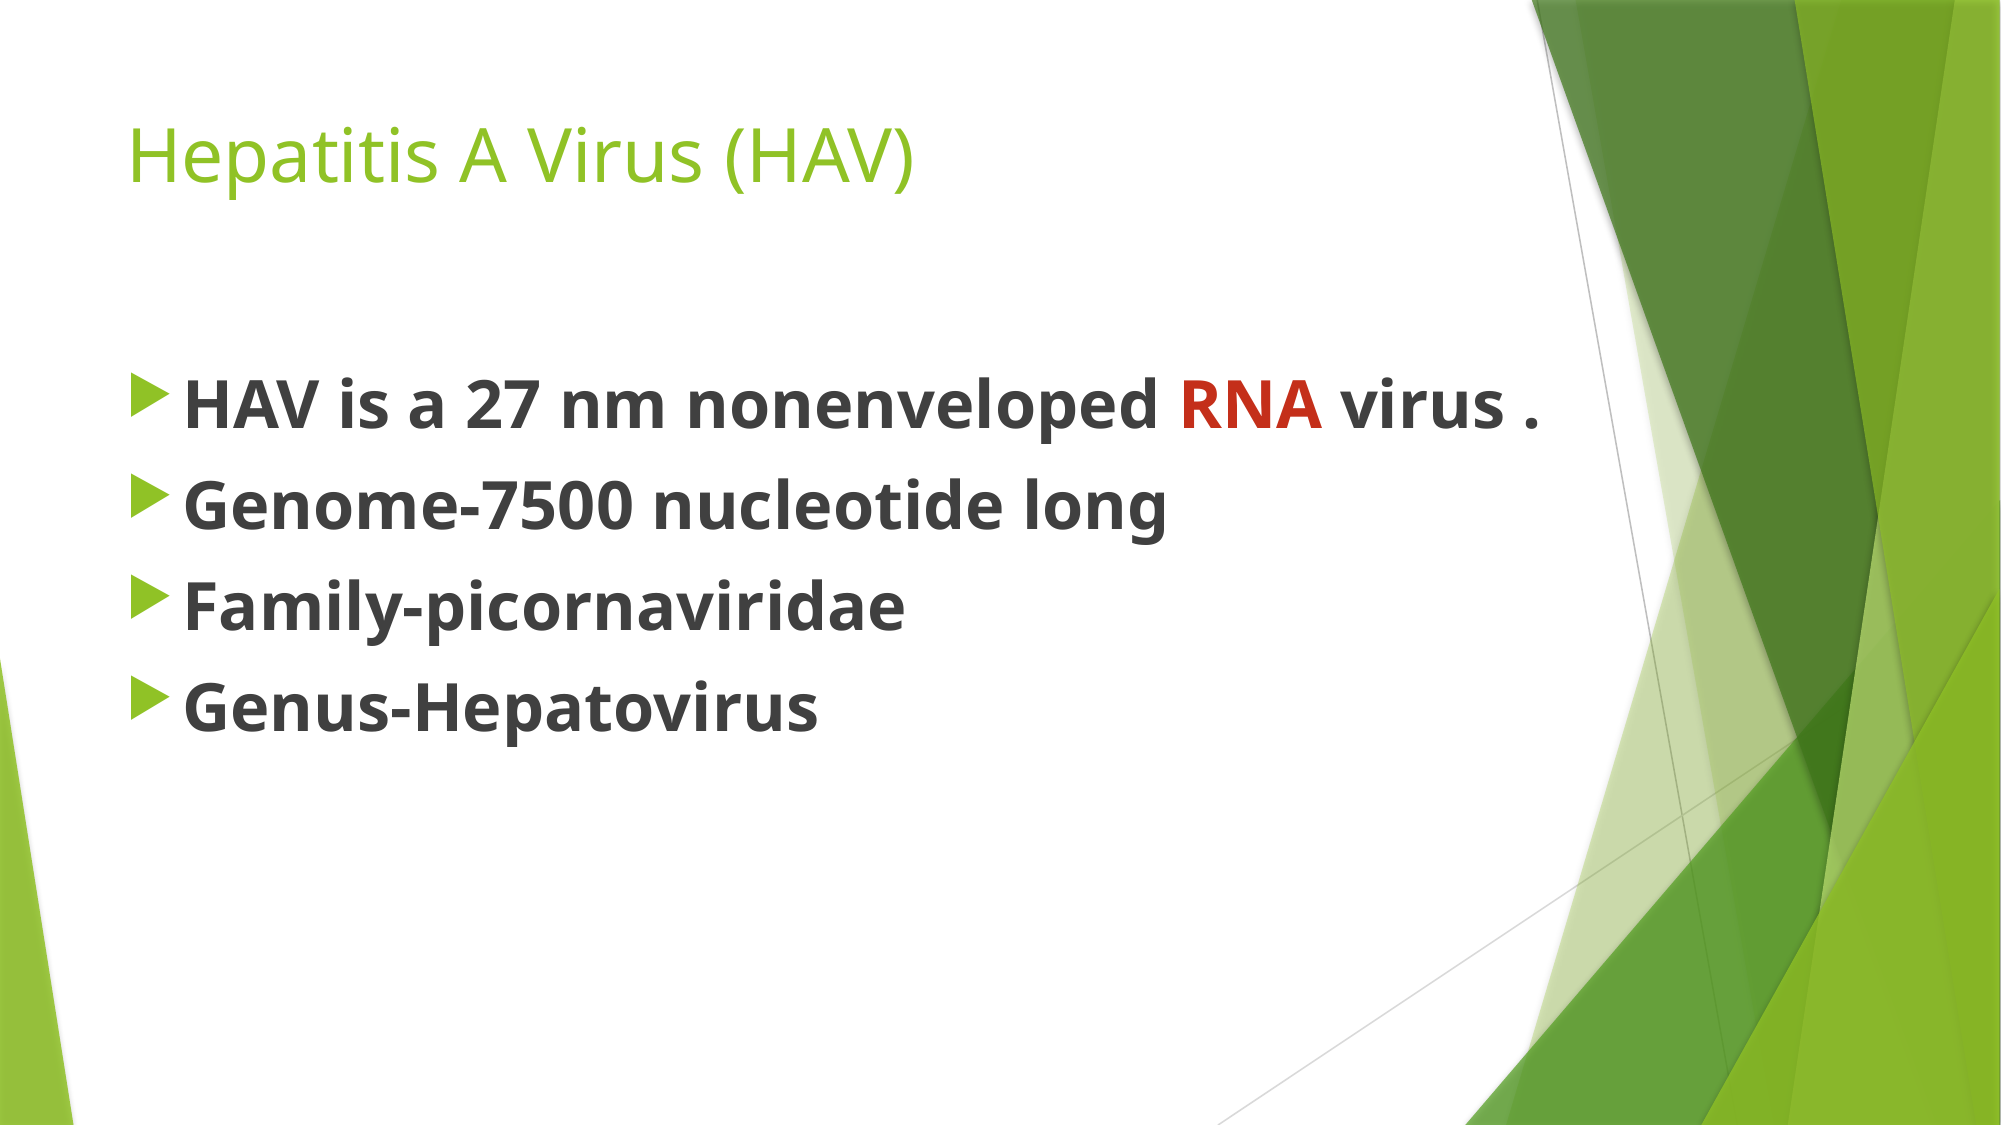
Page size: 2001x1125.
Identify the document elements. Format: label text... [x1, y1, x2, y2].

list HAV is a 27 nm nonenveloped RNA virus . Genome-7500 nucleotide long Family-picornaviridae Genus-Hepatovirus [111, 354, 1583, 1125]
title Hepatitis A Virus (HAV) [111, 99, 1522, 317]
